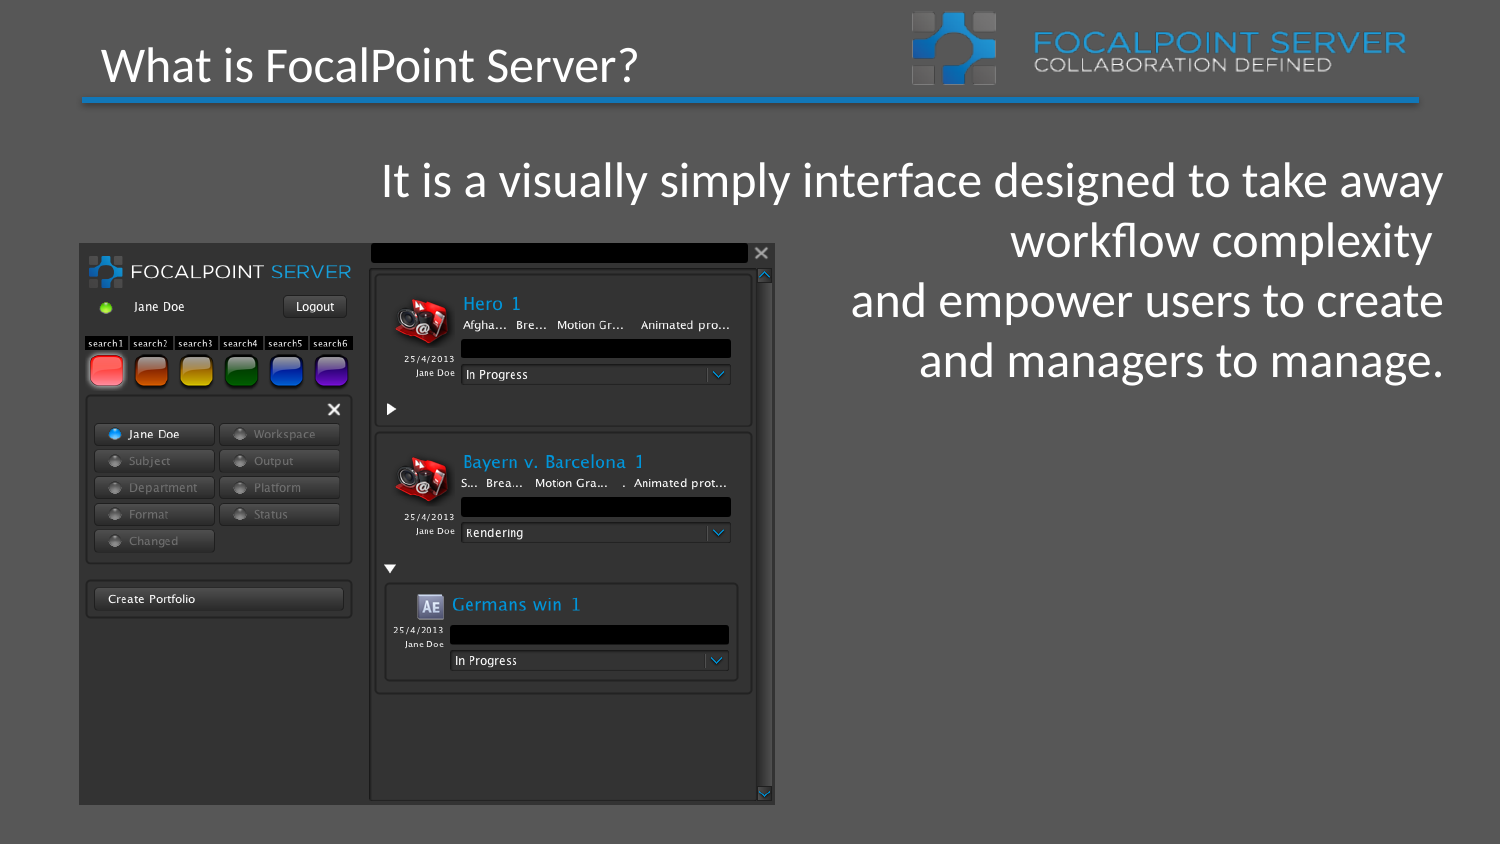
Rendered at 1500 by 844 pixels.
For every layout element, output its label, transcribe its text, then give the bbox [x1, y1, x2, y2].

picture [899, 0, 1420, 100]
text_box What is FocalPoint Server? [86, 24, 656, 99]
title It is a visually simply interface designed to take away workflow complexity and empower users to create and managers to manage. [184, 77, 1460, 458]
picture [79, 243, 776, 805]
